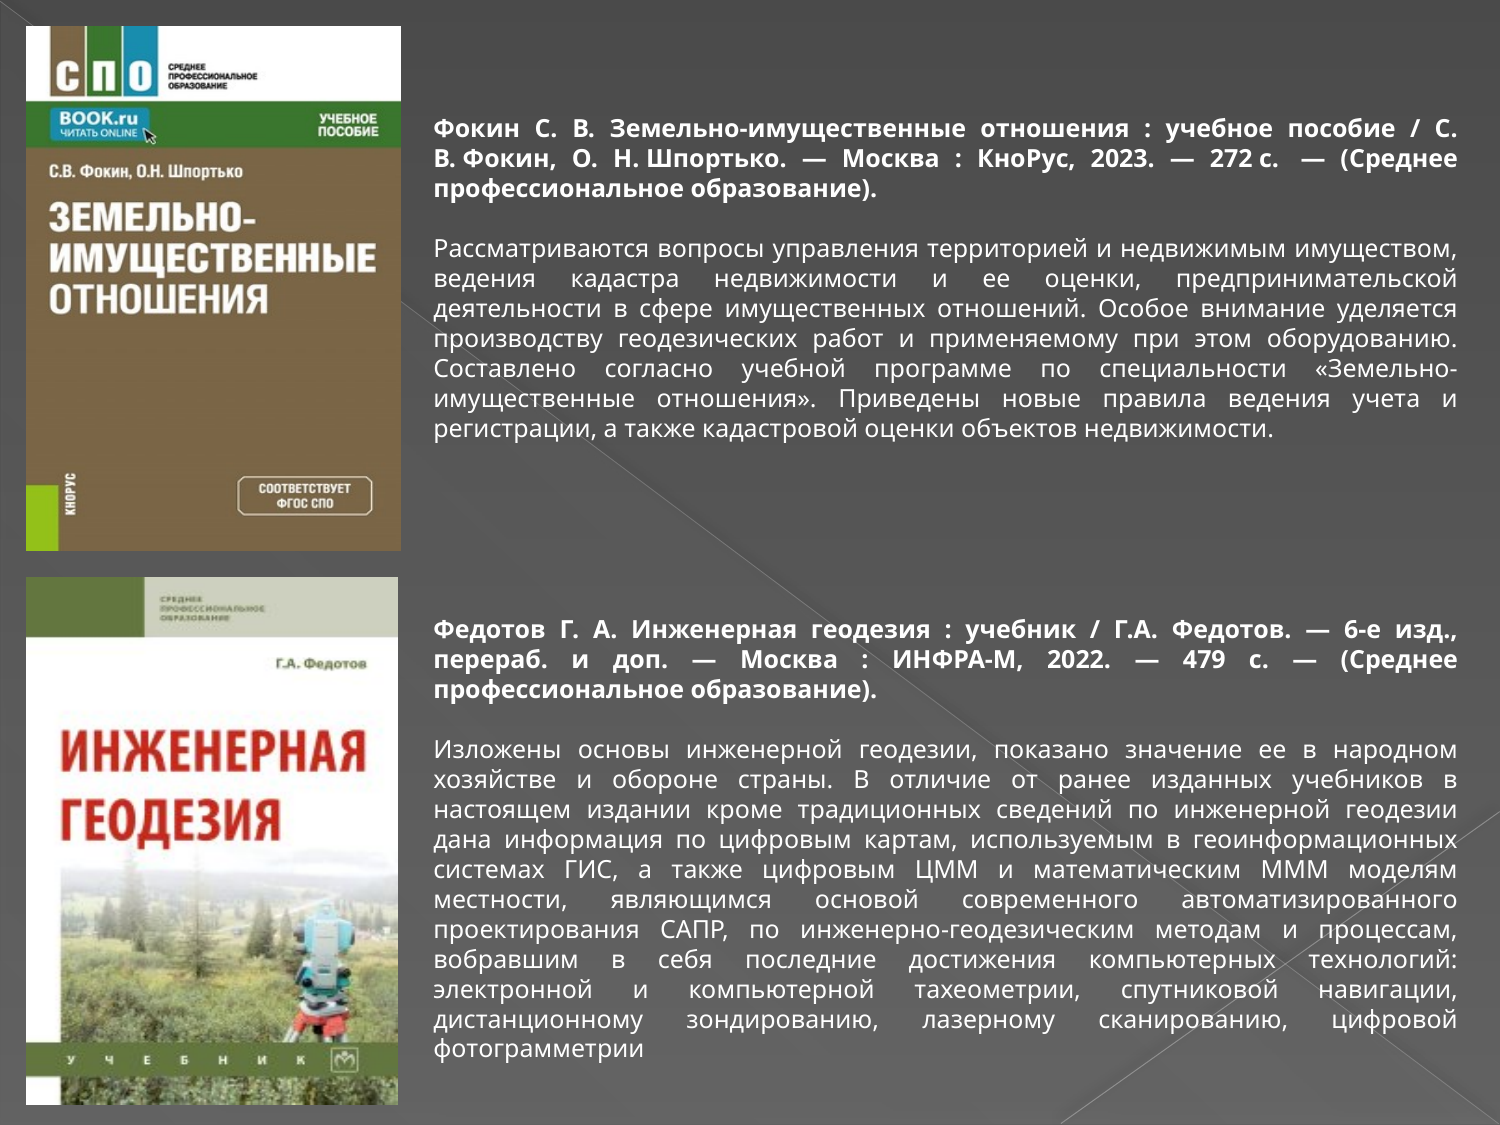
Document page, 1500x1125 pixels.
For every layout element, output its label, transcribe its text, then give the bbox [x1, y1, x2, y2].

picture [26, 577, 399, 1106]
picture [26, 25, 401, 551]
text_box Федотов Г. А. Инженерная геодезия : учебник / Г.А. Федотов. — 6-е изд., перераб. и доп. — Москва : ИНФРА-М, 2022. — 479 с. — (Среднее профессиональное образование). Изложены основы инженерной геодезии, показано значение ее в народном хозяйстве и обороне страны. В отличие от ранее изданных учебников в настоящем издании кроме традиционных сведений по инженерной геодезии дана информация по цифровым картам, используемым в геоинформационных системах ГИС, а также цифровым ЦММ и математическим МММ моделям местности, являющимся основой современного автоматизированного проектирования САПР, по инженерно-геодезическим методам и процессам, вобравшим в себя последние достижения компьютерных технологий: электронной и компьютерной тахеометрии, спутниковой навигации, дистанционному зондированию, лазерному сканированию, цифровой фотограмметрии [418, 606, 1475, 1071]
text_box Фокин С. В. Земельно-имущественные отношения : учебное пособие / С. В. Фокин, О. Н. Шпортько. — Москва : КноРус, 2023. — 272 с. — (Среднее профессиональное образование). Рассматриваются вопросы управления территорией и недвижимым имуществом, ведения кадастра недвижимости и ее оценки, предпринимательской деятельности в сфере имущественных отношений. Особое внимание уделяется производству геодезических работ и применяемому при этом оборудованию. Составлено согласно учебной программе по специальности «Земельно-имущественные отношения». Приведены новые правила ведения учета и регистрации, а также кадастровой оценки объектов недвижимости. [418, 105, 1475, 450]
